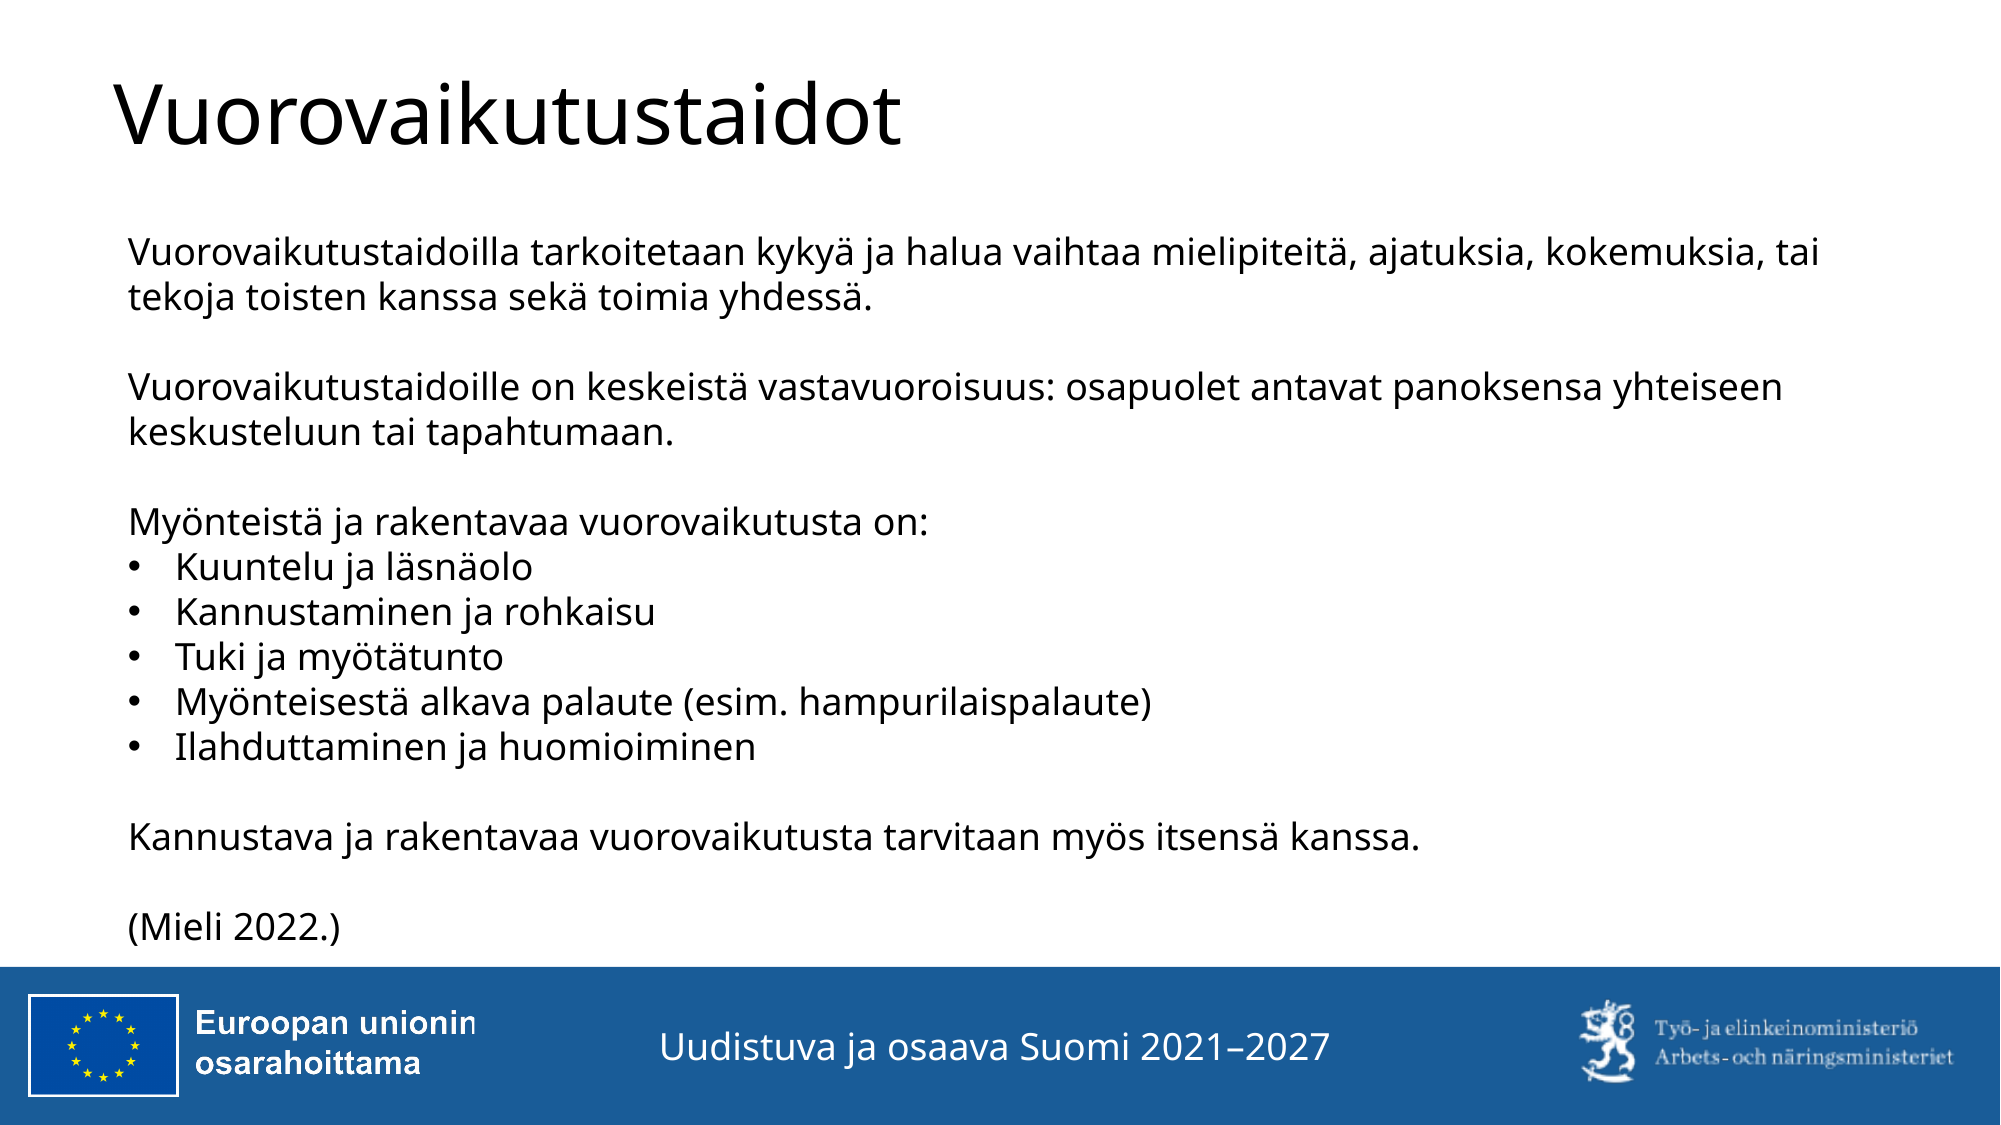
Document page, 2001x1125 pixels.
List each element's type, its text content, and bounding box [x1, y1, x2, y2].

title Vuorovaikutustaidot [113, 59, 1863, 163]
text_box Vuorovaikutustaidoilla tarkoitetaan kykyä ja halua vaihtaa mielipiteitä, ajatuksia, kokemuksia, tai tekoja toisten kanssa sekä toimia yhdessä. Vuorovaikutustaidoille on keskeistä vastavuoroisuus: osapuolet antavat panoksensa yhteiseen keskusteluun tai tapahtumaan. Myönteistä ja rakentavaa vuorovaikutusta on: Kuuntelu ja läsnäolo Kannustaminen ja rohkaisu Tuki ja myötätunto Myönteisestä alkava palaute (esim. hampurilaispalaute) Ilahduttaminen ja huomioiminen Kannustava ja rakentavaa vuorovaikutusta tarvitaan myös itsensä kanssa. (Mieli 2022.) [113, 220, 1837, 956]
